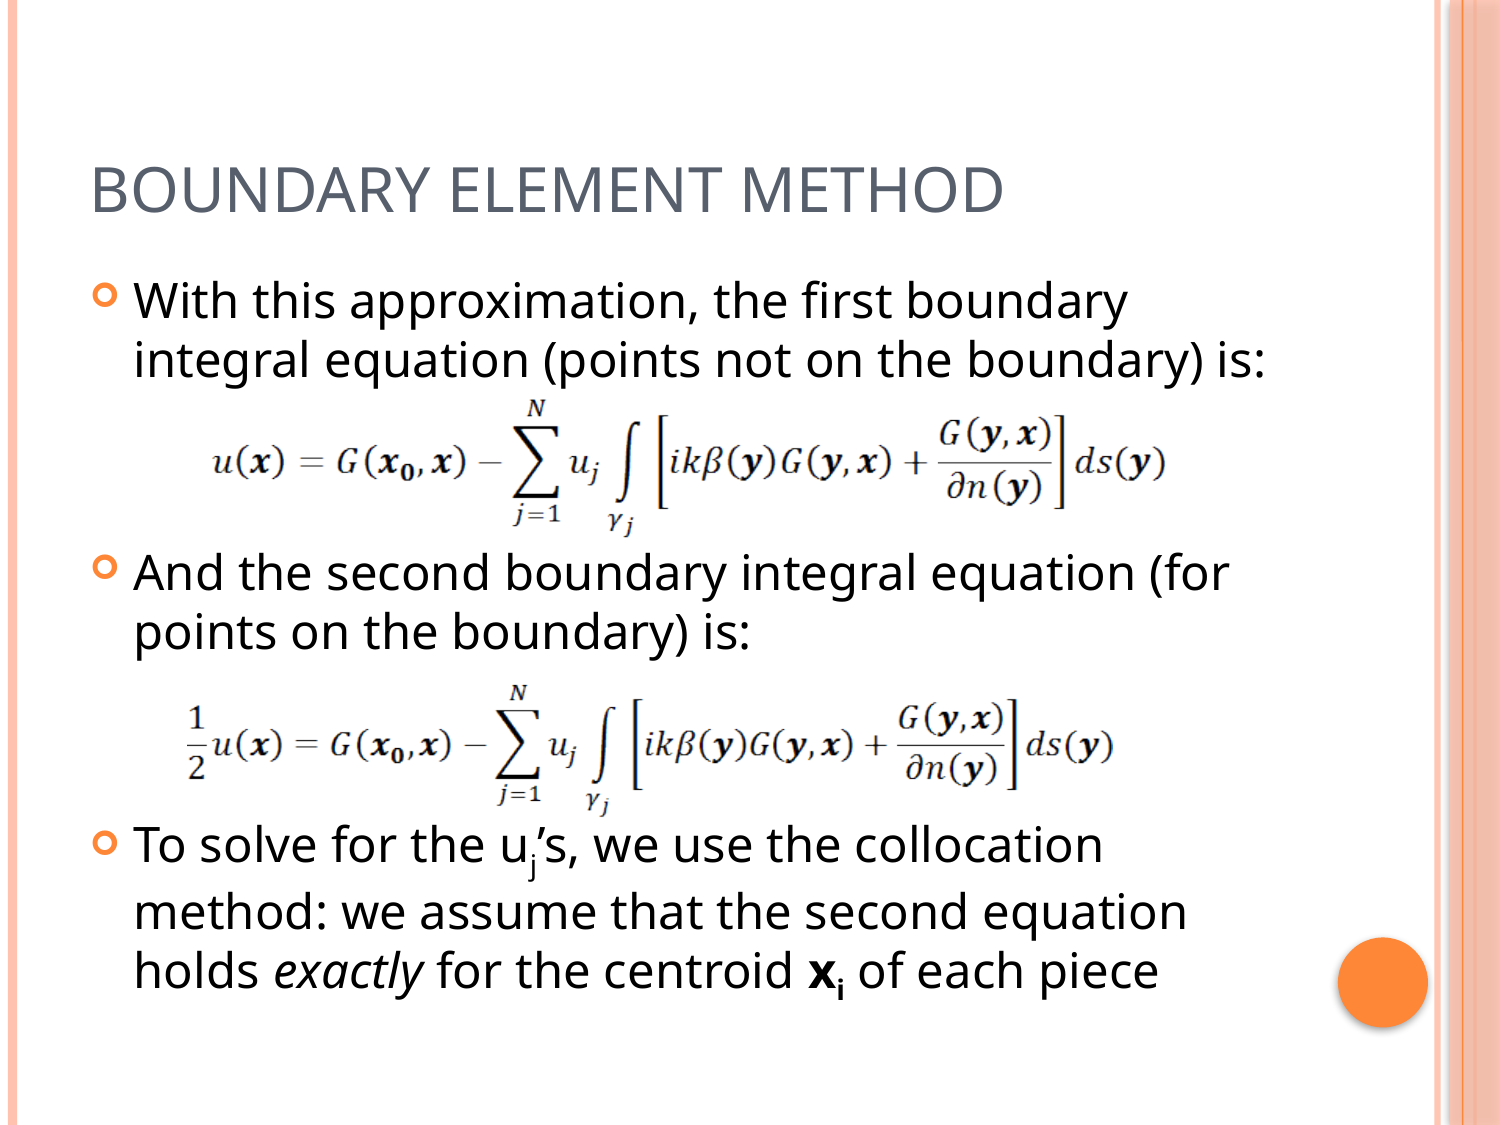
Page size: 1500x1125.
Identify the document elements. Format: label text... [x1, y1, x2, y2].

list With this approximation, the first boundary integral equation (points not on the boundary) is: And the second boundary integral equation (for points on the boundary) is: To solve for the uj’s, we use the collocation method: we assume that the second equation holds exactly for the centroid xi of each piece [75, 262, 1300, 1062]
title Boundary Element Method [75, 45, 1300, 233]
picture [211, 386, 1168, 545]
picture [186, 674, 1113, 823]
